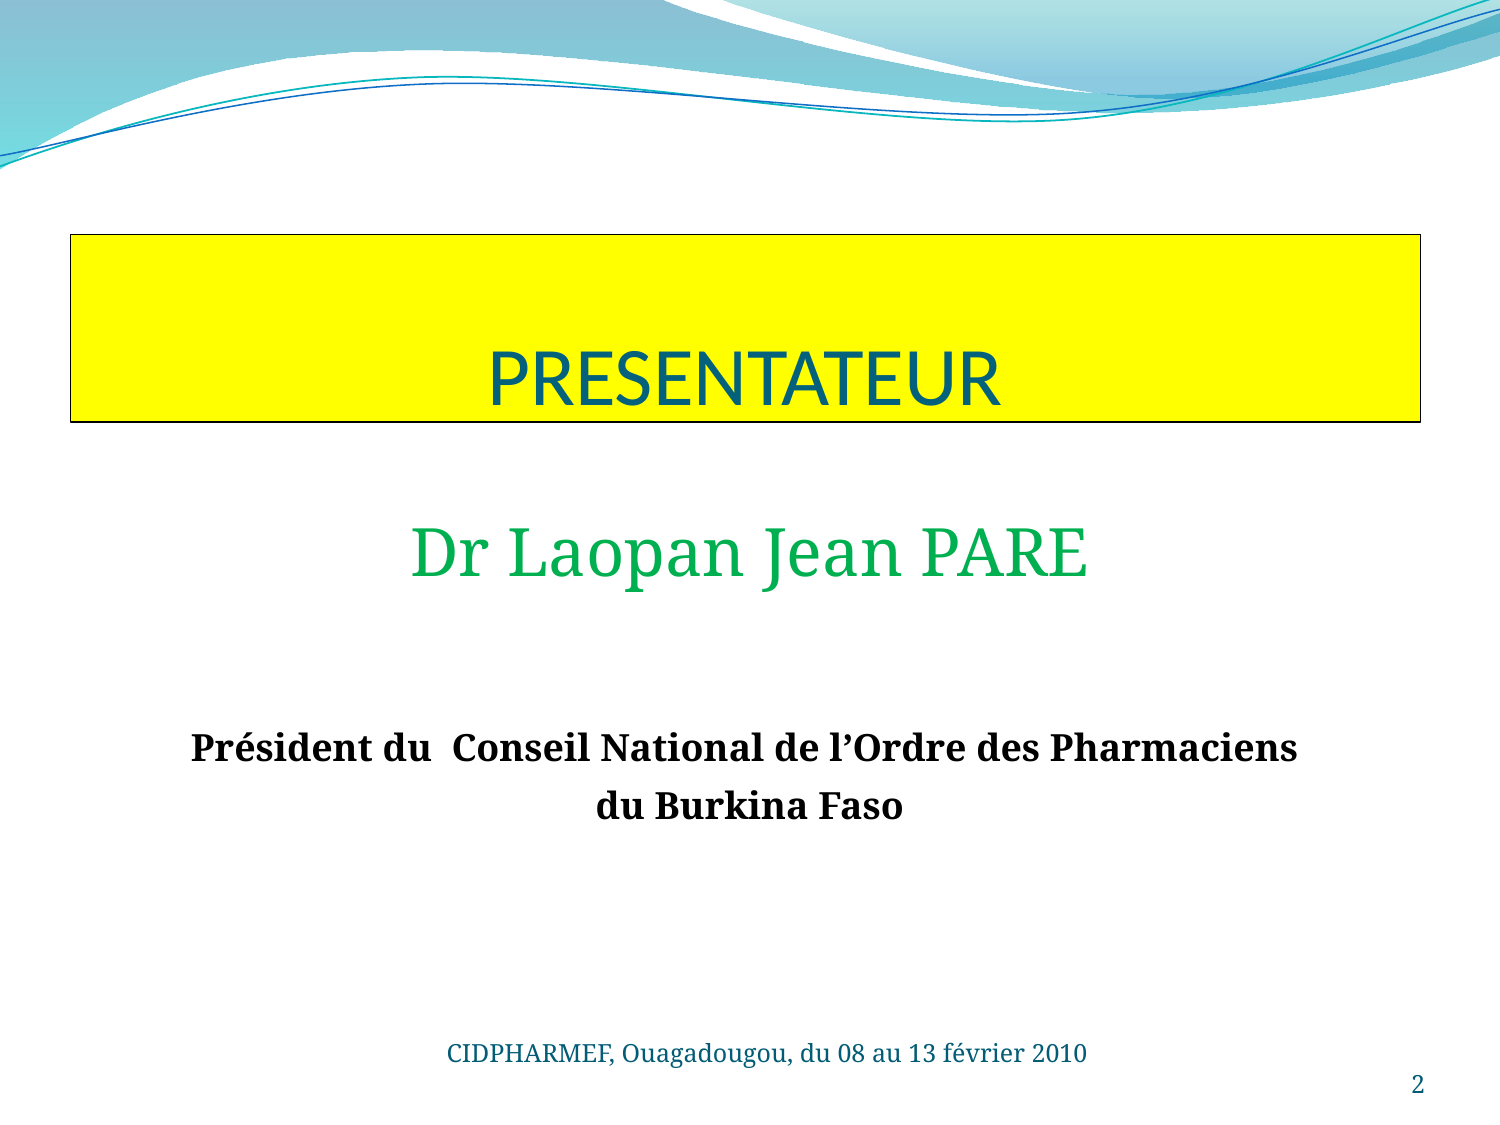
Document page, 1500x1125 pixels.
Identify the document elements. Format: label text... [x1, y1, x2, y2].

slide_number 2 [1299, 1042, 1425, 1103]
footer CIDPHARMEF, Ouagadougou, du 08 au 13 février 2010 [234, 1007, 1301, 1068]
text_box Dr Laopan Jean PARE Président du Conseil National de l’Ordre des Pharmaciens du Burkina Faso [163, 456, 1336, 835]
title PRESENTATEUR [70, 234, 1421, 422]
